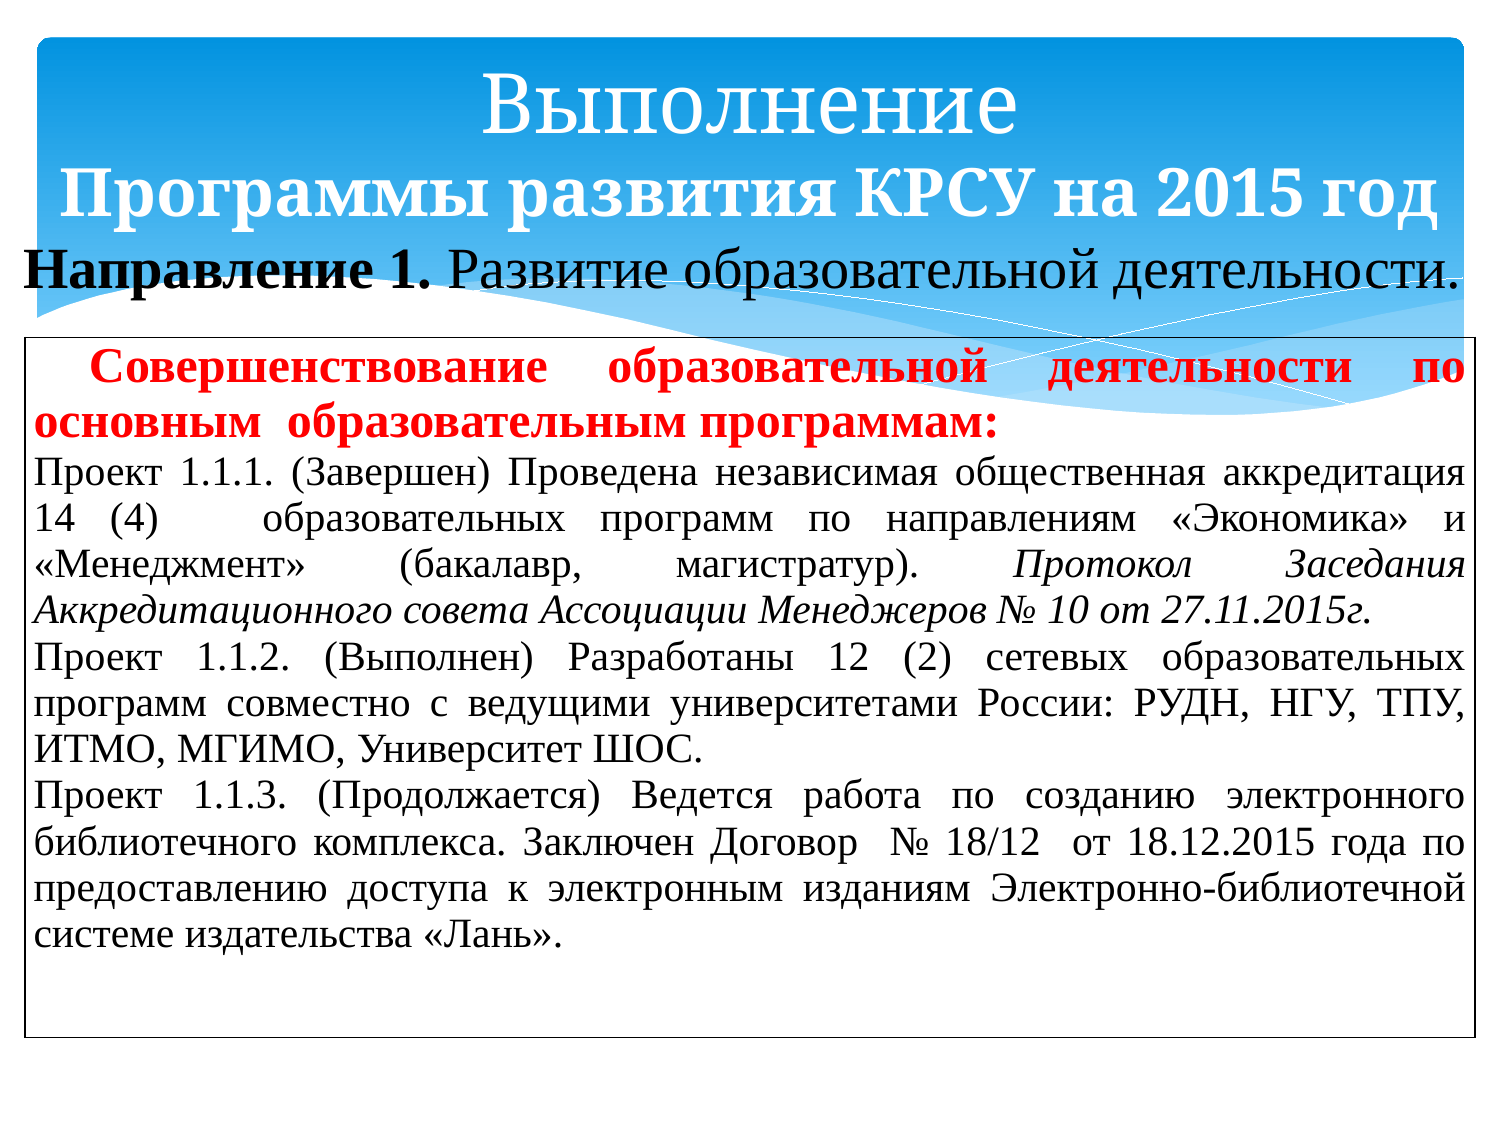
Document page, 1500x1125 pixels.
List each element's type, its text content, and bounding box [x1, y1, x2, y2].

title Выполнение Программы развития КРСУ на 2015 год Направление 1. Развитие образовательной деятельности. [0, 0, 1500, 350]
table_header Совершенствование образовательной деятельности по основным образовательным программам: Проект 1.1.1. (Завершен) Проведена независимая общественная аккредитация 14 (4) образовательных программ по направлениям «Экономика» и «Менеджмент» (бакалавр, магистратур). Протокол Заседания Аккредитационного совета Ассоциации Менеджеров № 10 от 27.11.2015г. Проект 1.1.2. (Выполнен) Разработаны 12 (2) сетевых образовательных программ совместно с ведущими университетами России: РУДН, НГУ, ТПУ, ИТМО, МГИМО, Университет ШОС. Проект 1.1.3. (Продолжается) Ведется работа по созданию электронного библиотечного комплекса. Заключен Договор № 18/12 от 18.12.2015 года по предоставлению доступа к электронным изданиям Электронно-библиотечной системе издательства «Лань». [26, 338, 1474, 1037]
